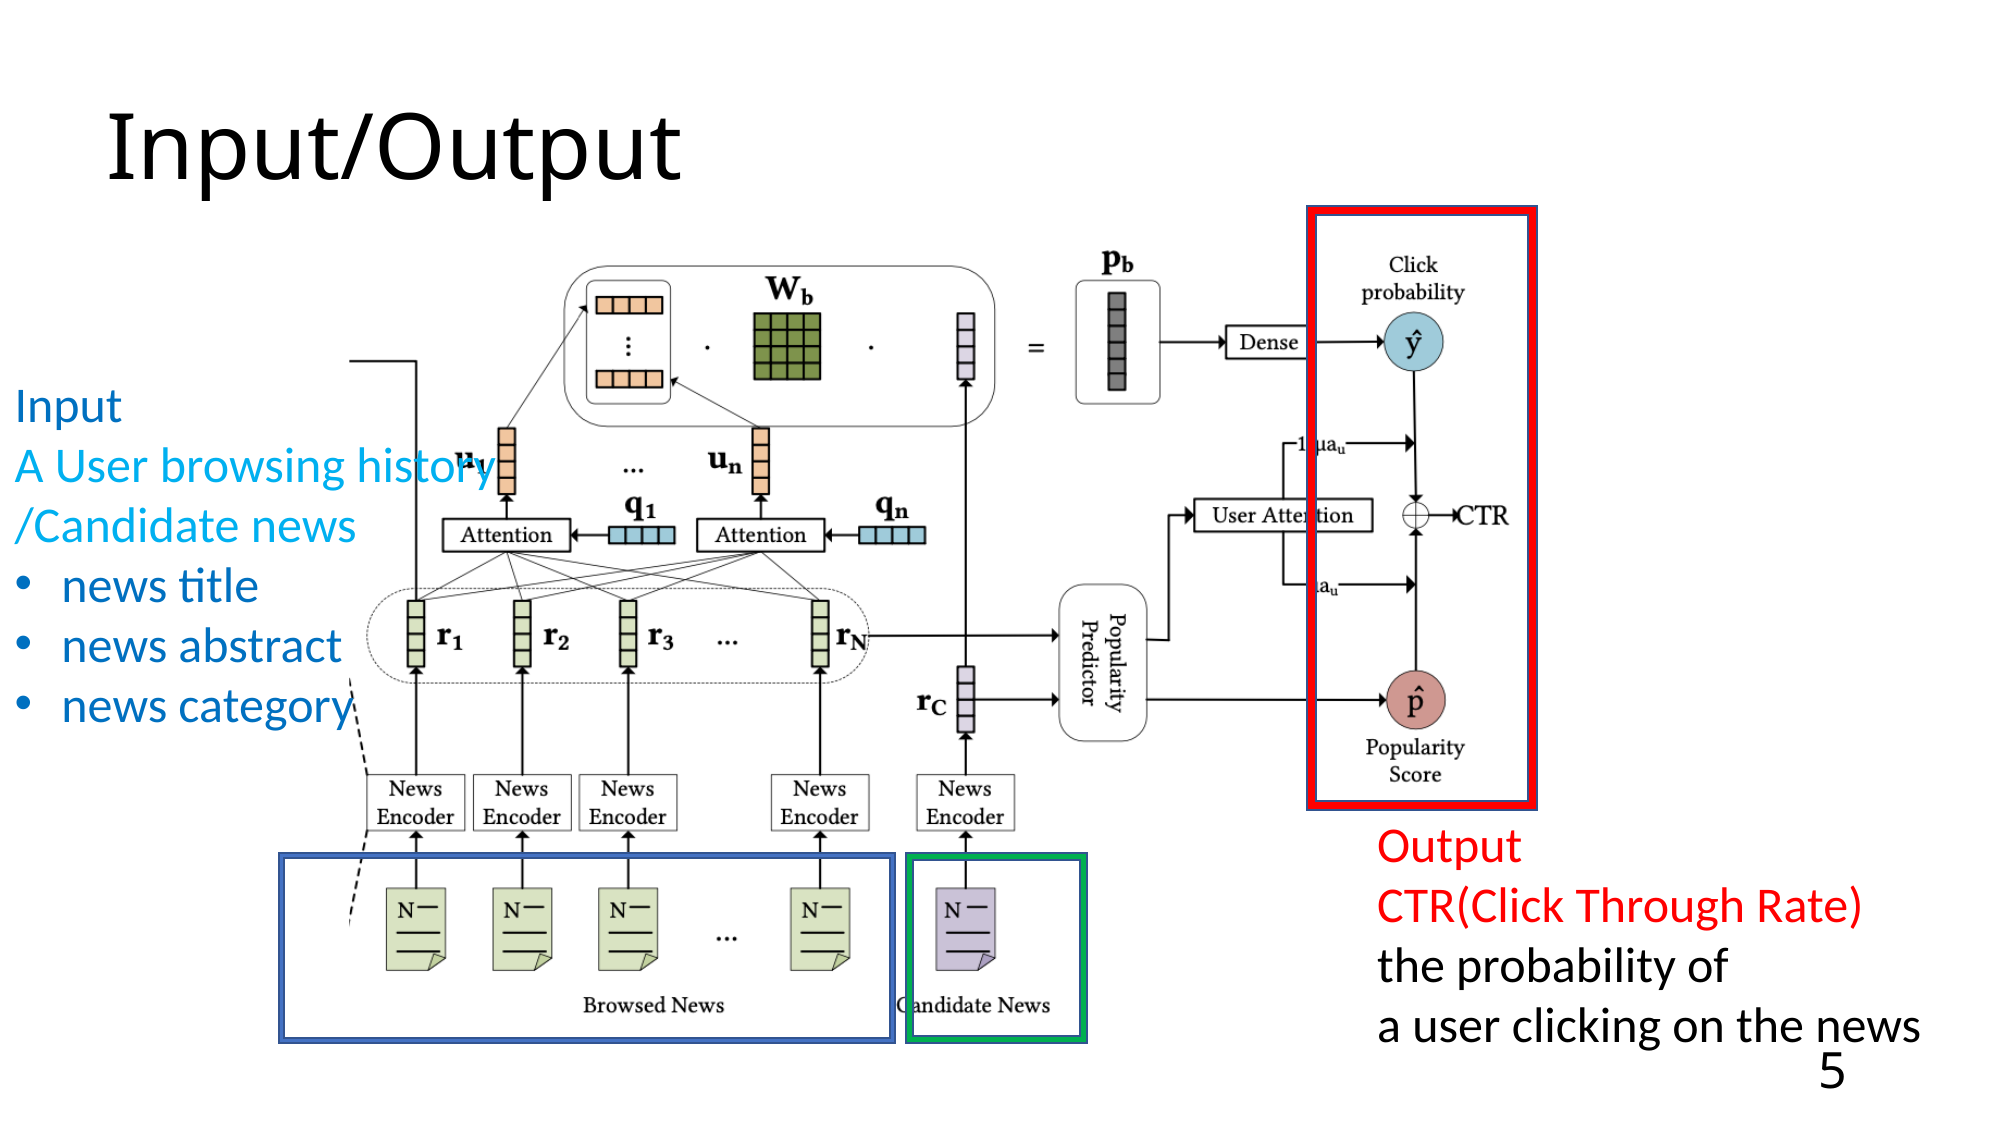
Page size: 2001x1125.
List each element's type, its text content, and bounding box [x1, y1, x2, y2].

text_box [278, 852, 349, 1044]
text_box Output CTR(Click Through Rate) the probability of a user clicking on the news [1362, 804, 1937, 1060]
slide_number 5 [1412, 1060, 1863, 1103]
title Input/Output [91, 40, 1817, 259]
picture [349, 173, 1537, 1044]
text_box Input A User browsing history /Candidate news news title news abstract news category [0, 365, 349, 785]
